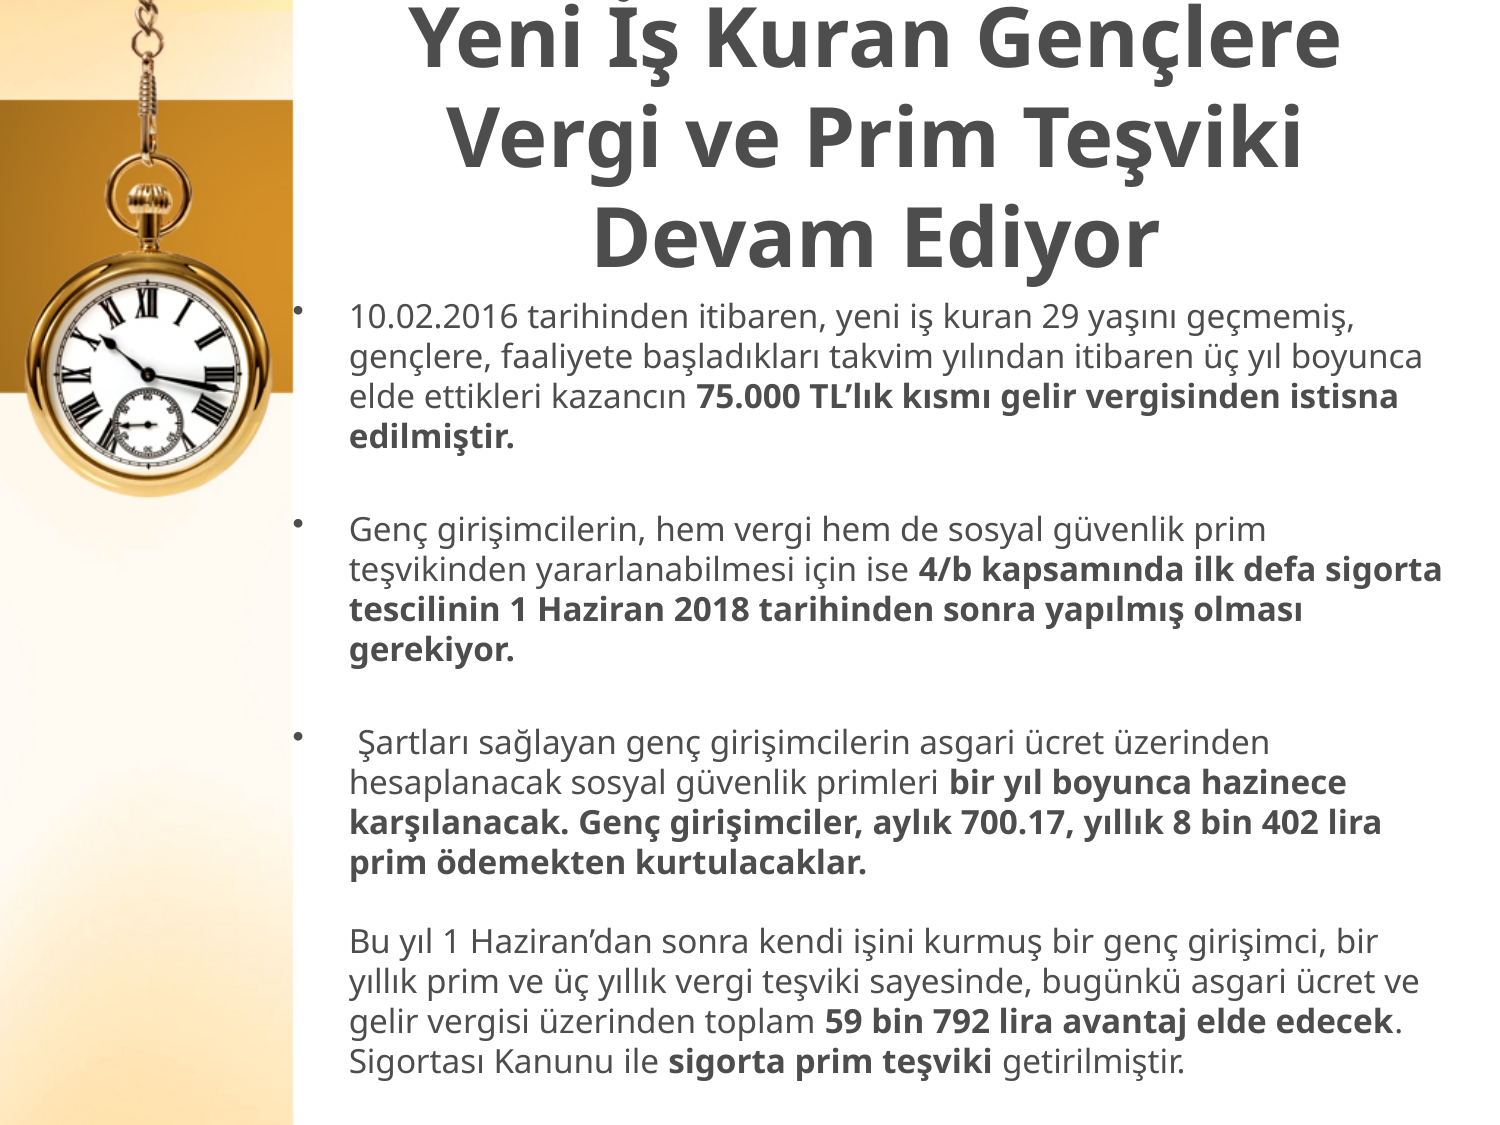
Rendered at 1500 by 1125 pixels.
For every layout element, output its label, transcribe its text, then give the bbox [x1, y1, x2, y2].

list 10.02.2016 tarihinden itibaren, yeni iş kuran 29 yaşını geçmemiş, gençlere, faaliyete başladıkları takvim yılından itibaren üç yıl boyunca elde ettikleri kazancın 75.000 TL’lık kısmı gelir vergisinden istisna edilmiştir. Genç girişimcilerin, hem vergi hem de sosyal güvenlik prim teşvikinden yararlanabilmesi için ise 4/b kapsamında ilk defa sigorta tescilinin 1 Haziran 2018 tarihinden sonra yapılmış olması gerekiyor. Şartları sağlayan genç girişimcilerin asgari ücret üzerinden hesaplanacak sosyal güvenlik primleri bir yıl boyunca hazinece karşılanacak. Genç girişimciler, aylık 700.17, yıllık 8 bin 402 lira prim ödemekten kurtulacaklar. Bu yıl 1 Haziran’dan sonra kendi işini kurmuş bir genç girişimci, bir yıllık prim ve üç yıllık vergi teşviki sayesinde, bugünkü asgari ücret ve gelir vergisi üzerinden toplam 59 bin 792 lira avantaj elde edecek. Sigortası Kanunu ile sigorta prim teşviki getirilmiştir. [277, 243, 1463, 1106]
picture [0, 0, 1500, 1125]
title Yeni İş Kuran Gençlere Vergi ve Prim Teşviki Devam Ediyor [301, 78, 1451, 191]
